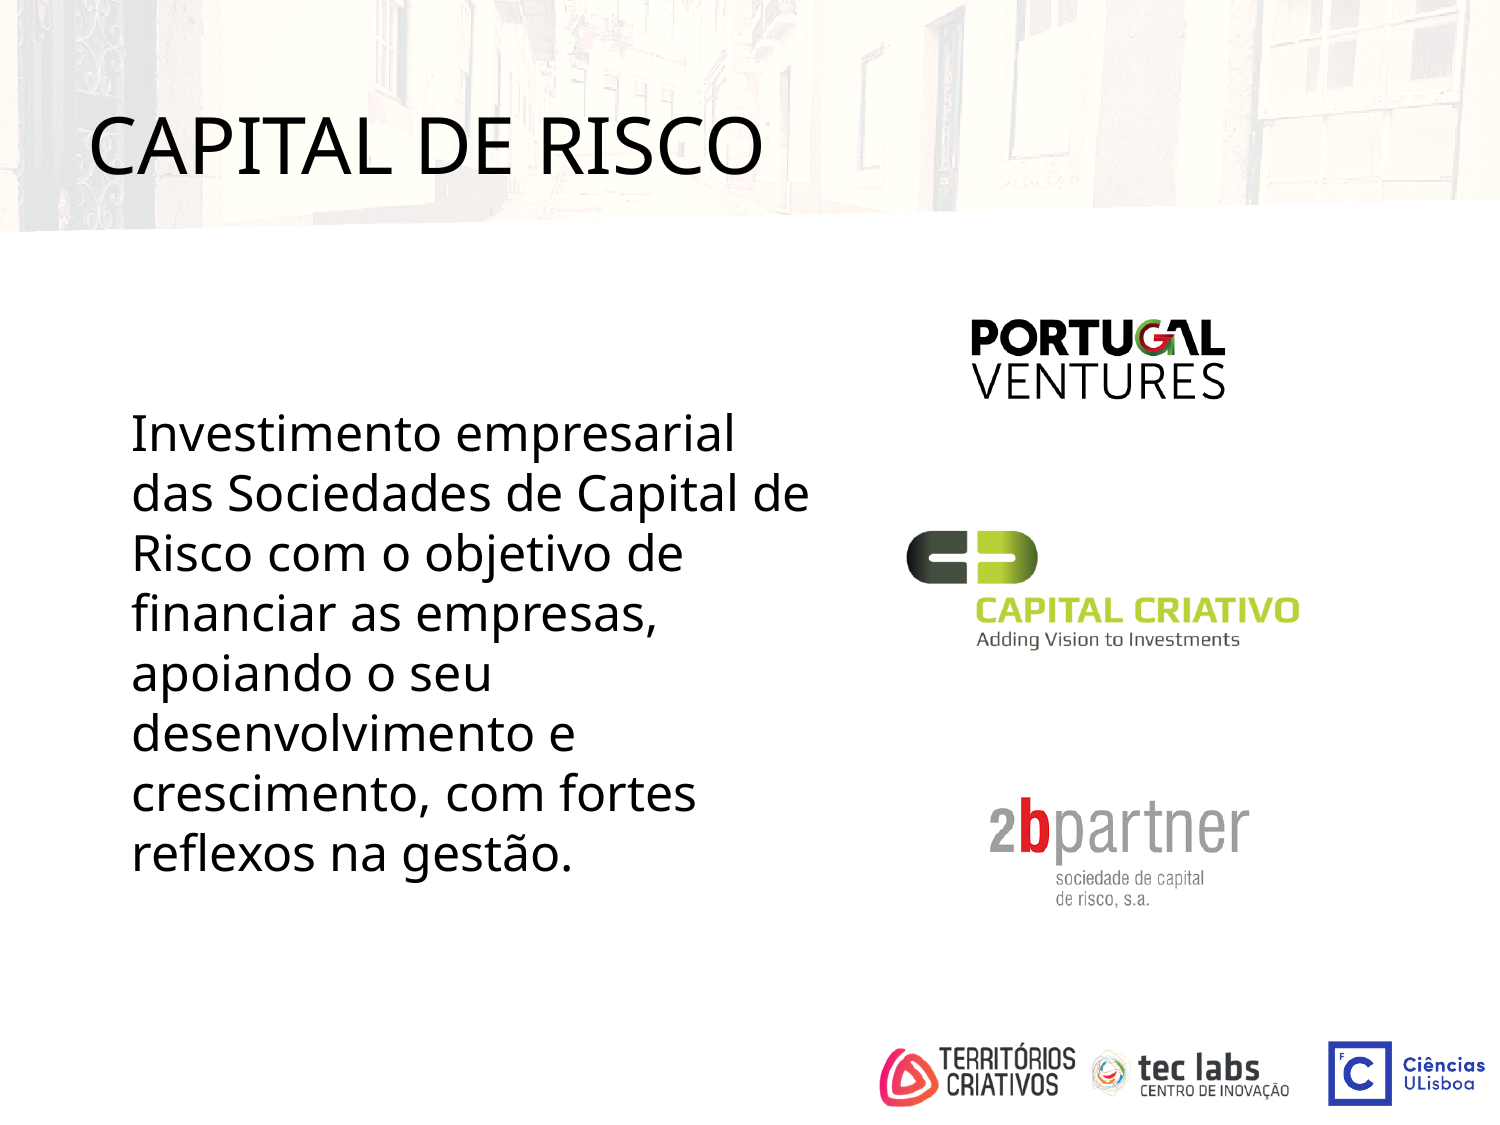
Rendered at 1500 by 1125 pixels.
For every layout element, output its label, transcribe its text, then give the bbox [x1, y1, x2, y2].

picture [849, 231, 1347, 741]
picture [989, 797, 1295, 909]
text_box Investimento empresarial das Sociedades de Capital de Risco com o objetivo de financiar as empresas, apoiando o seu desenvolvimento e crescimento, com fortes reflexos na gestão. [117, 394, 833, 889]
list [0, 0, 1500, 254]
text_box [860, 1022, 1500, 1125]
